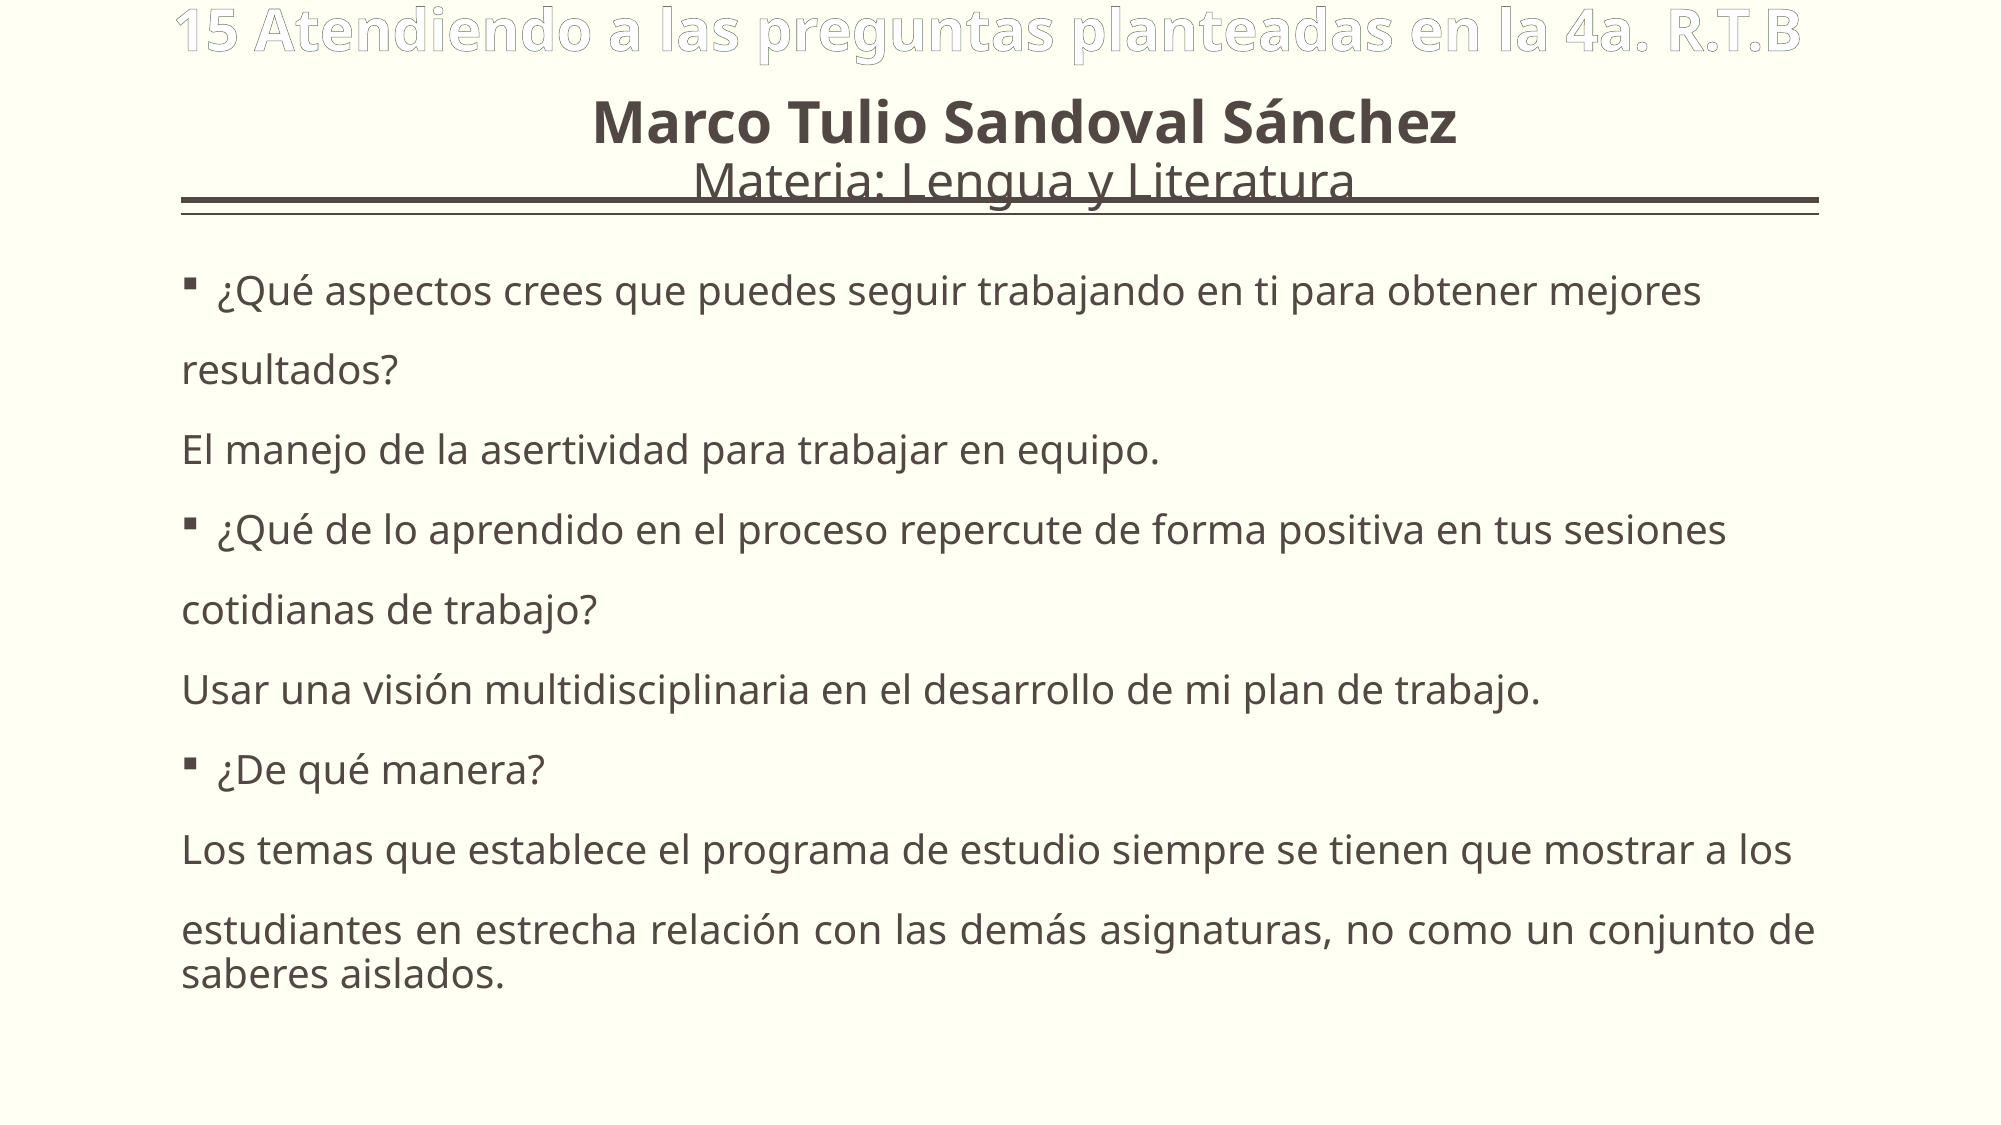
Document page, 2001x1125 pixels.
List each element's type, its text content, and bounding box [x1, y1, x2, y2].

list ¿Qué aspectos crees que puedes seguir trabajando en ti para obtener mejores resultados? El manejo de la asertividad para trabajar en equipo. ¿Qué de lo aprendido en el proceso repercute de forma positiva en tus sesiones cotidianas de trabajo? Usar una visión multidisciplinaria en el desarrollo de mi plan de trabajo. ¿De qué manera? Los temas que establece el programa de estudio siempre se tienen que mostrar a los estudiantes en estrecha relación con las demás asignaturas, no como un conjunto de saberes aislados. [181, 262, 1819, 1013]
text_box 15 Atendiendo a las preguntas planteadas en la 4a. R.T.B [157, 0, 1818, 70]
text_box Marco Tulio Sandoval Sánchez Materia: Lengua y Literatura [206, 37, 1844, 218]
